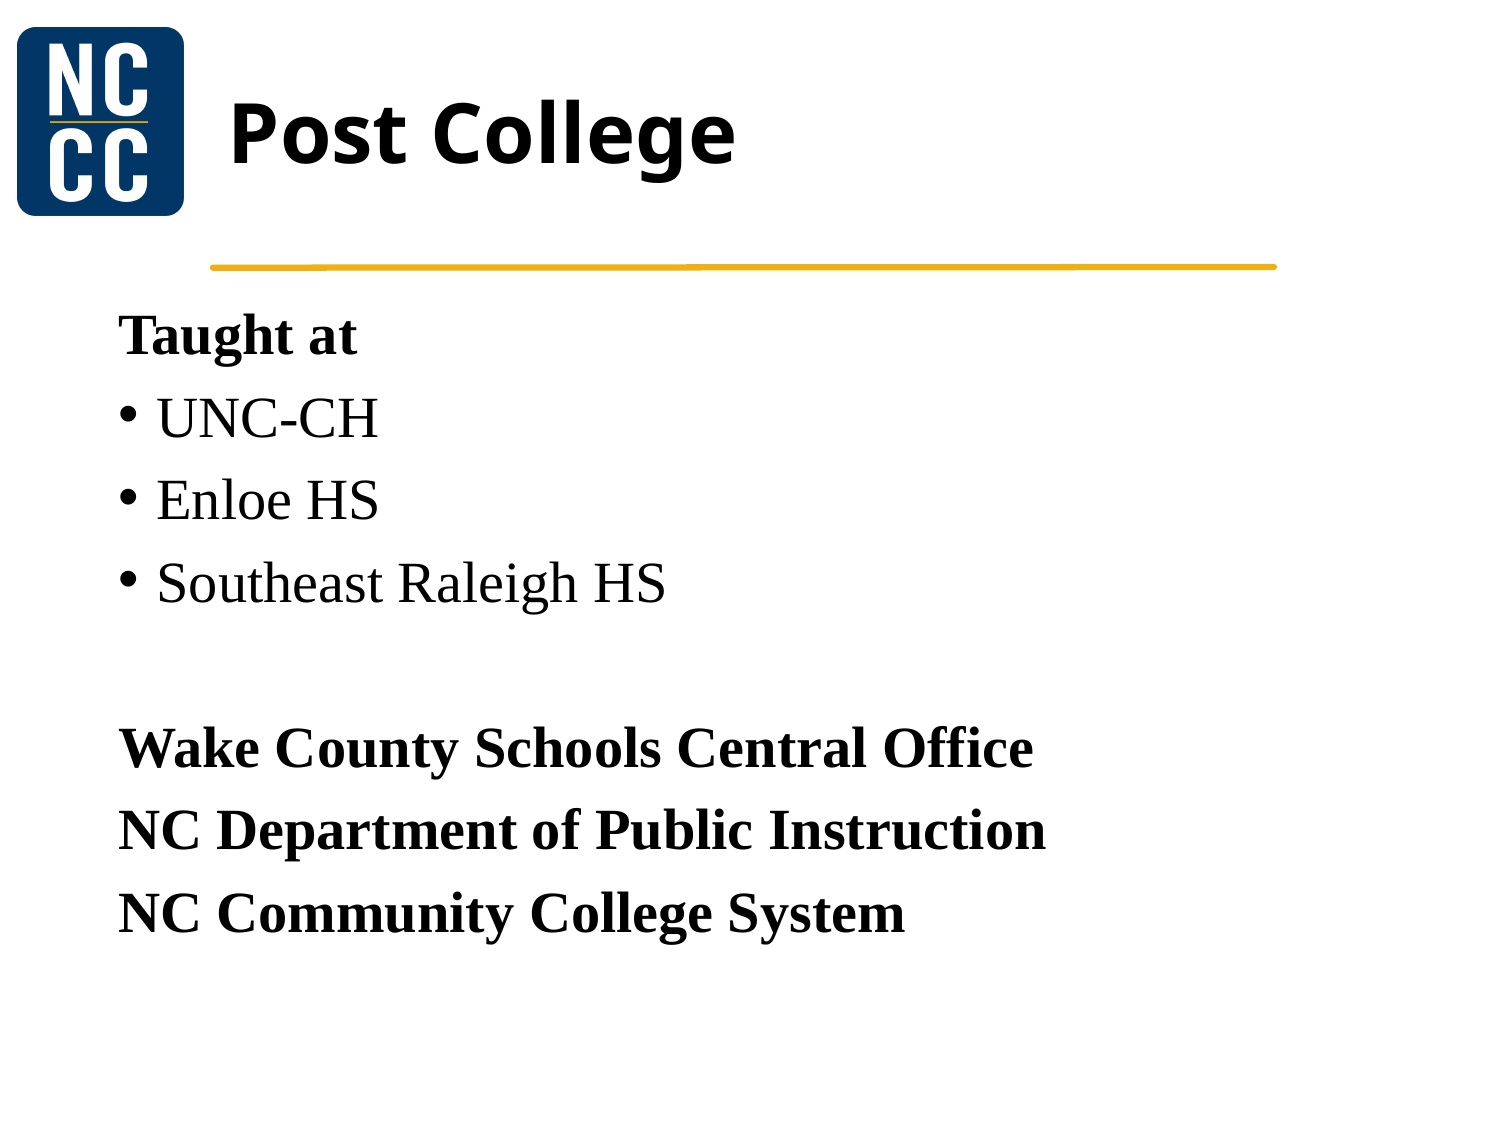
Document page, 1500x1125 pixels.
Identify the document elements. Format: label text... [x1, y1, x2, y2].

picture [17, 27, 184, 216]
list Taught at UNC-CH Enloe HS Southeast Raleigh HS Wake County Schools Central Office NC Department of Public Instruction NC Community College System [103, 288, 1397, 1066]
title Post College [212, 27, 1421, 246]
